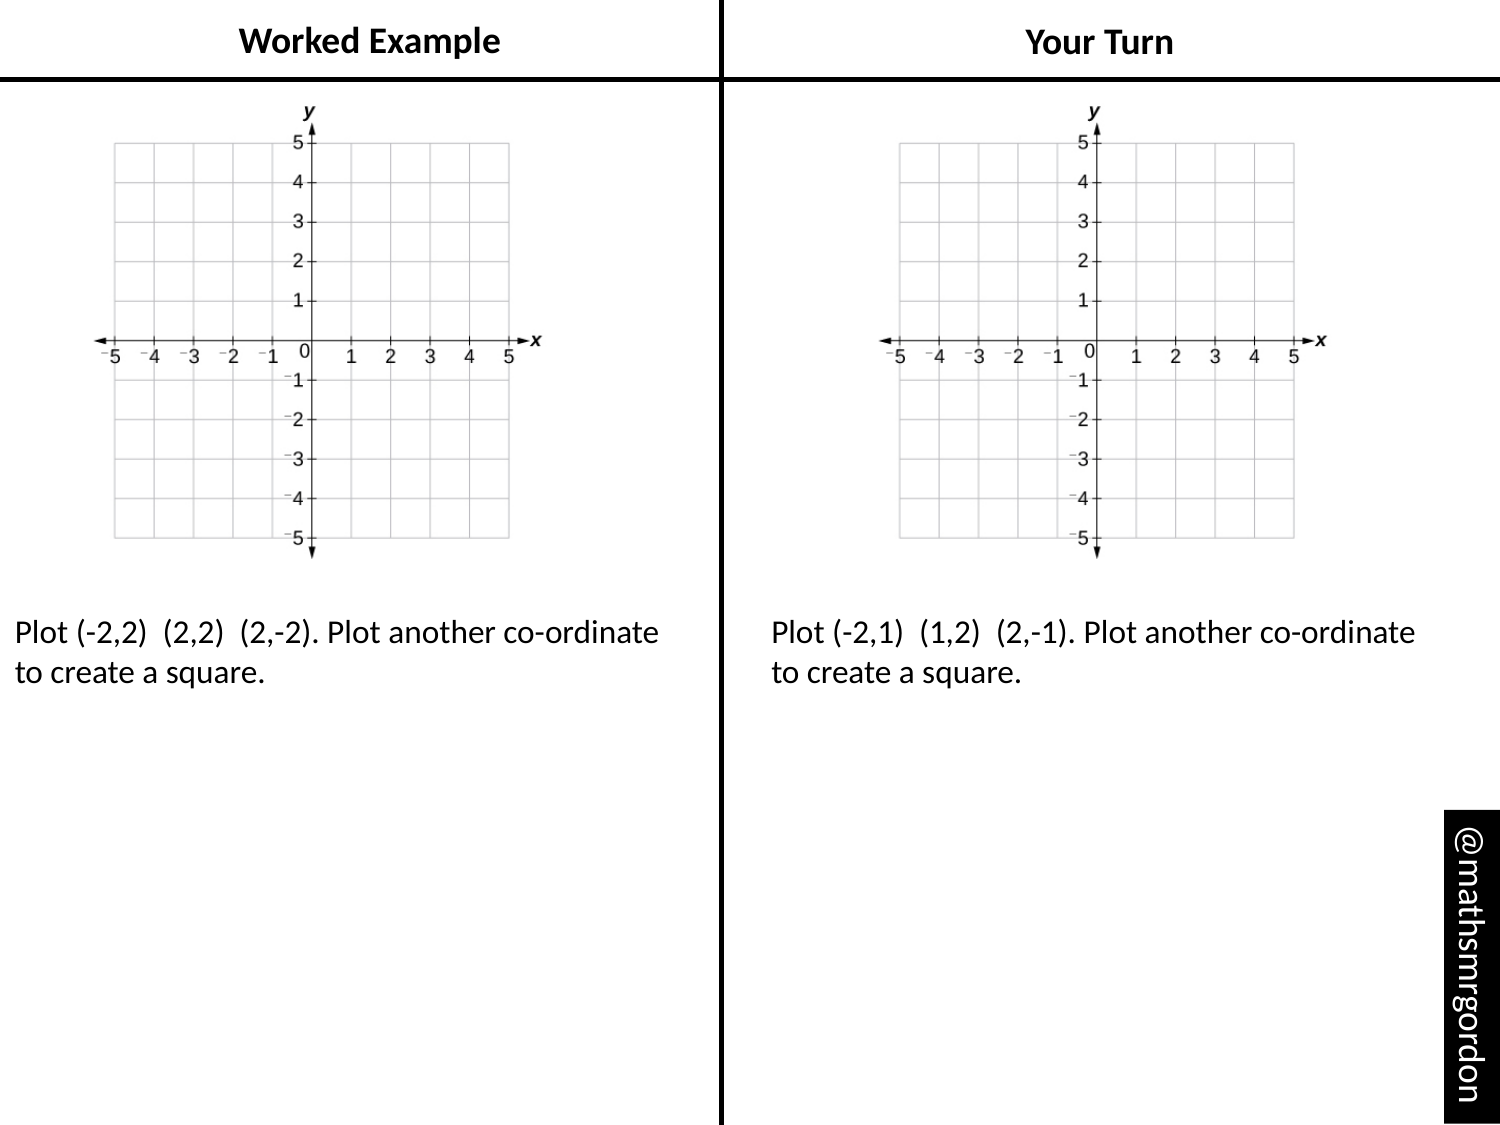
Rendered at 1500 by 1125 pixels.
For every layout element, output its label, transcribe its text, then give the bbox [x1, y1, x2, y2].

text_box Worked Example [169, 9, 571, 69]
text_box @mathsmrgordon [1444, 809, 1500, 1124]
text_box Plot (-2,2) (2,2) (2,-2). Plot another co-ordinate to create a square. [0, 602, 687, 698]
text_box Your Turn [954, 9, 1245, 70]
picture [844, 102, 1356, 563]
text_box Plot (-2,1) (1,2) (2,-1). Plot another co-ordinate to create a square. [756, 602, 1444, 698]
picture [59, 102, 571, 563]
